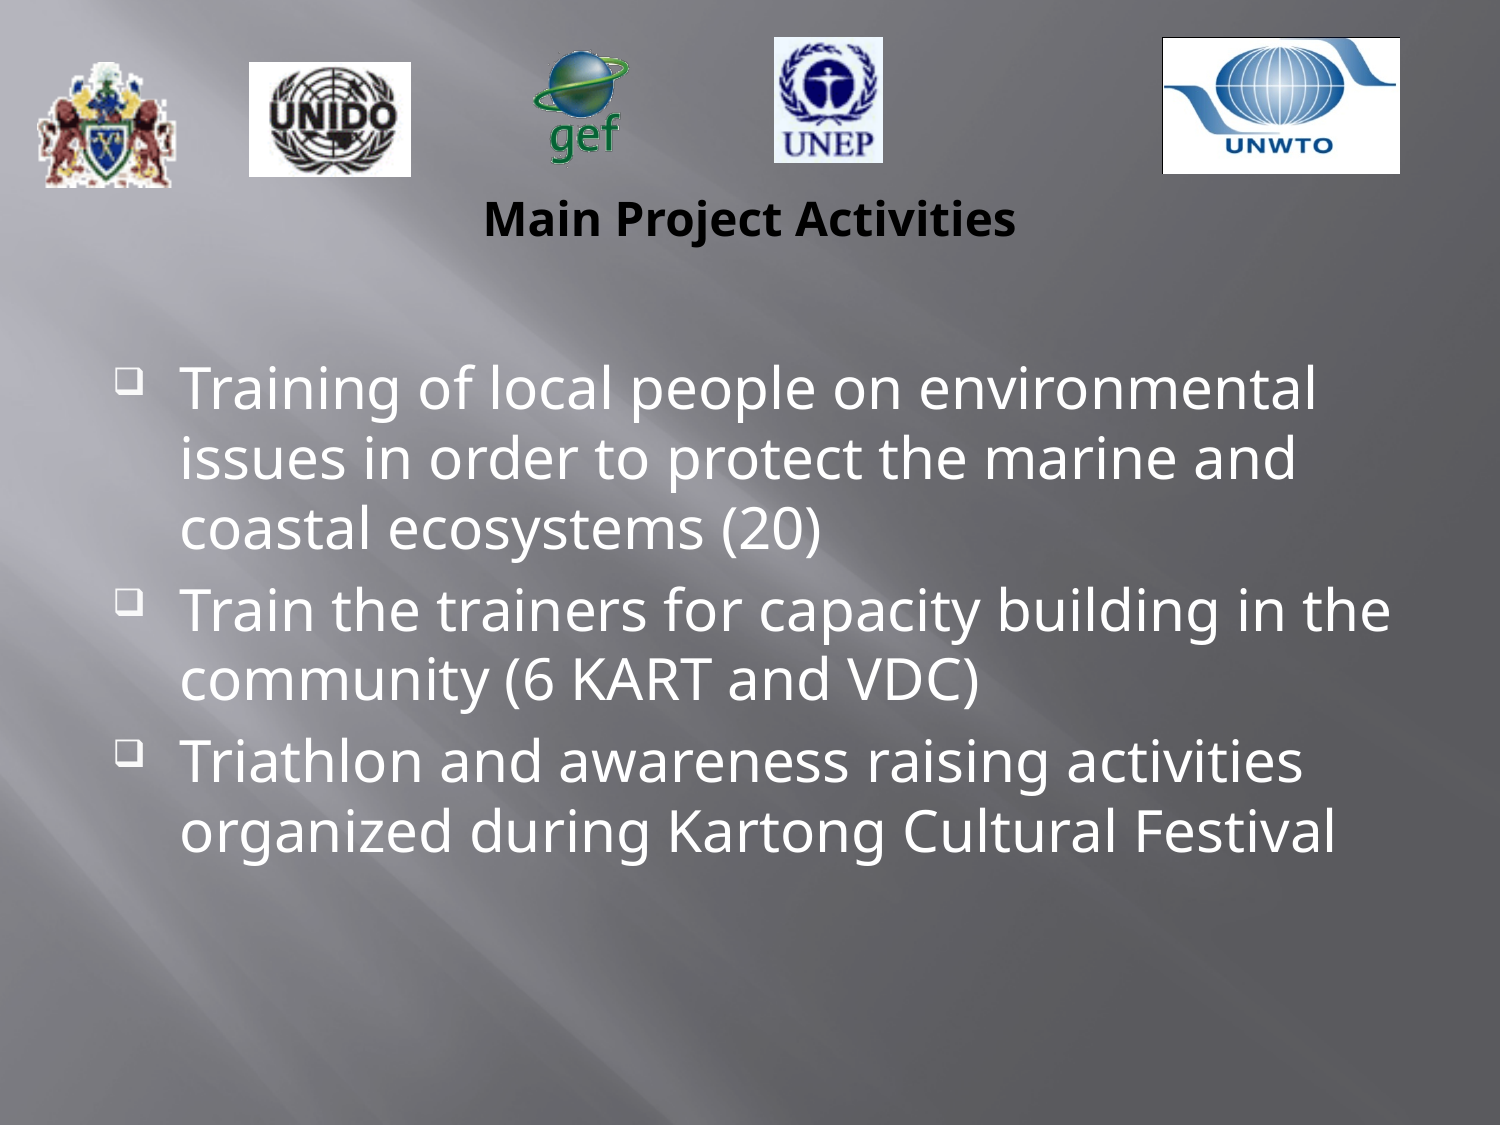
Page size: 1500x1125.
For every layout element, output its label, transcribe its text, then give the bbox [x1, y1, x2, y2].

picture [37, 62, 179, 188]
title Main Project Activities [75, 124, 1425, 312]
picture [1162, 37, 1400, 174]
picture [524, 38, 640, 174]
list Training of local people on environmental issues in order to protect the marine and coastal ecosystems (20) Train the trainers for capacity building in the community (6 KART and VDC) Triathlon and awareness raising activities organized during Kartong Cultural Festival [75, 312, 1425, 1035]
picture [249, 62, 412, 177]
picture [774, 37, 883, 163]
